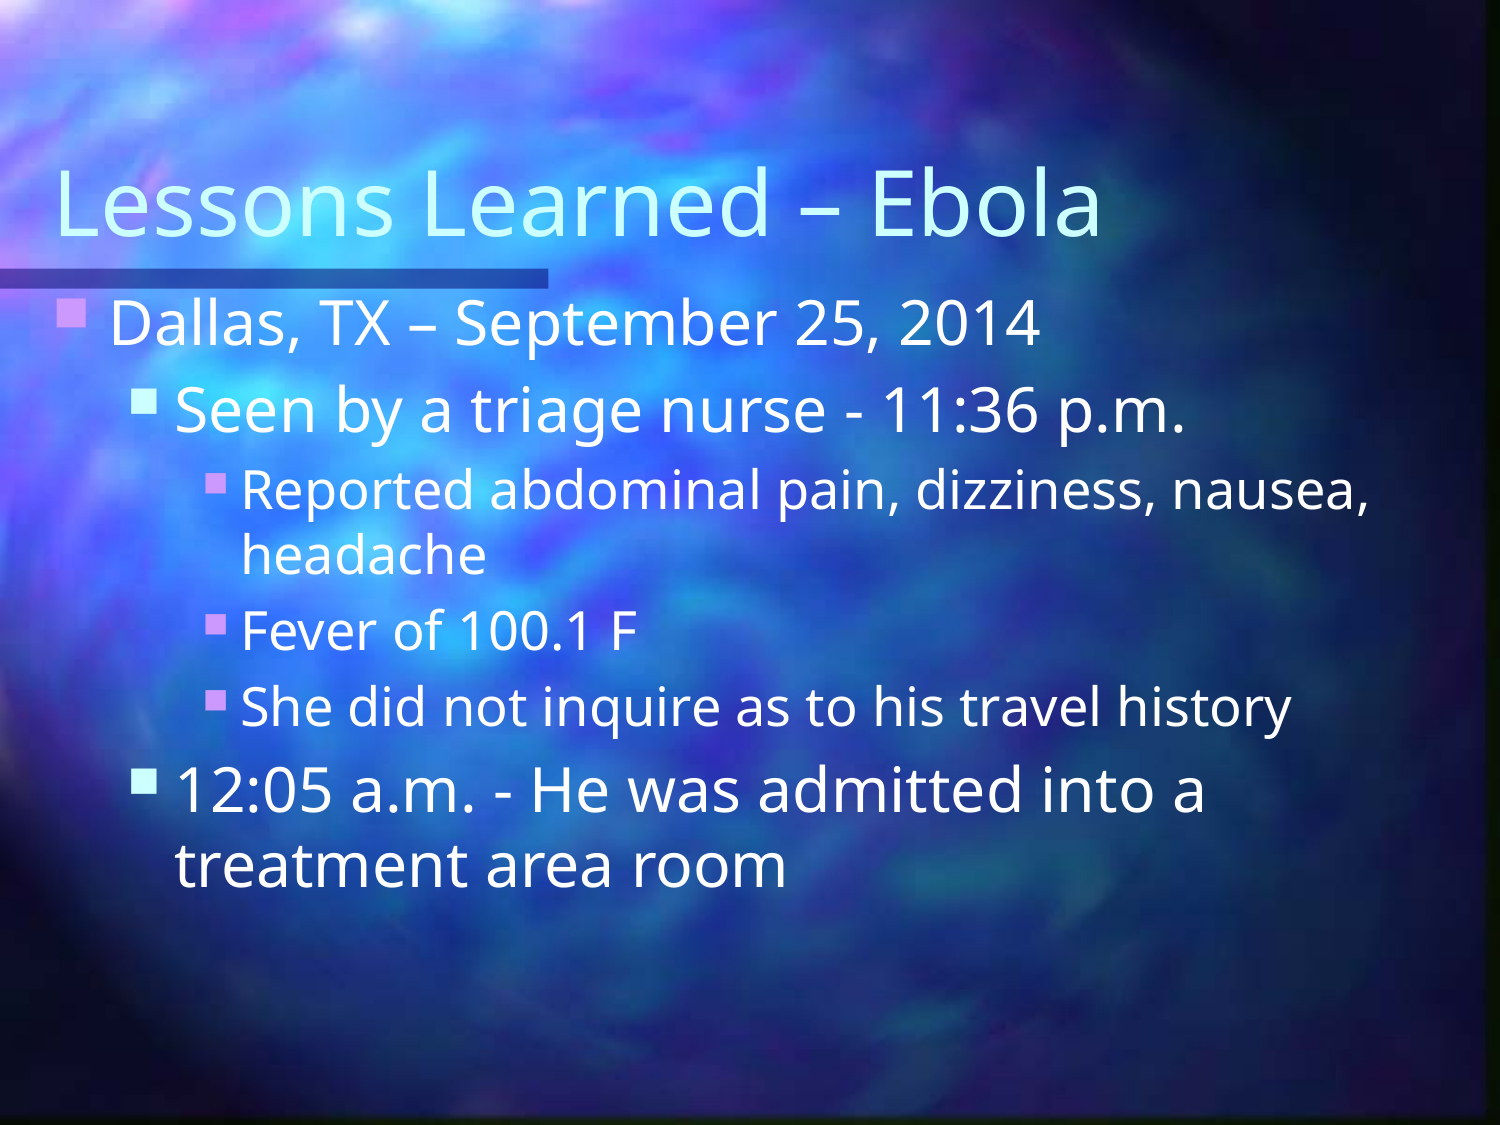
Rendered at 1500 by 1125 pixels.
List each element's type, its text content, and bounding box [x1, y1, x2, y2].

list Dallas, TX – September 25, 2014 Seen by a triage nurse - 11:36 p.m. Reported abdominal pain, dizziness, nausea, headache Fever of 100.1 F She did not inquire as to his travel history 12:05 a.m. - He was admitted into a treatment area room [37, 274, 1463, 1076]
picture [0, 0, 1500, 1125]
title Lessons Learned – Ebola [37, 74, 1313, 263]
